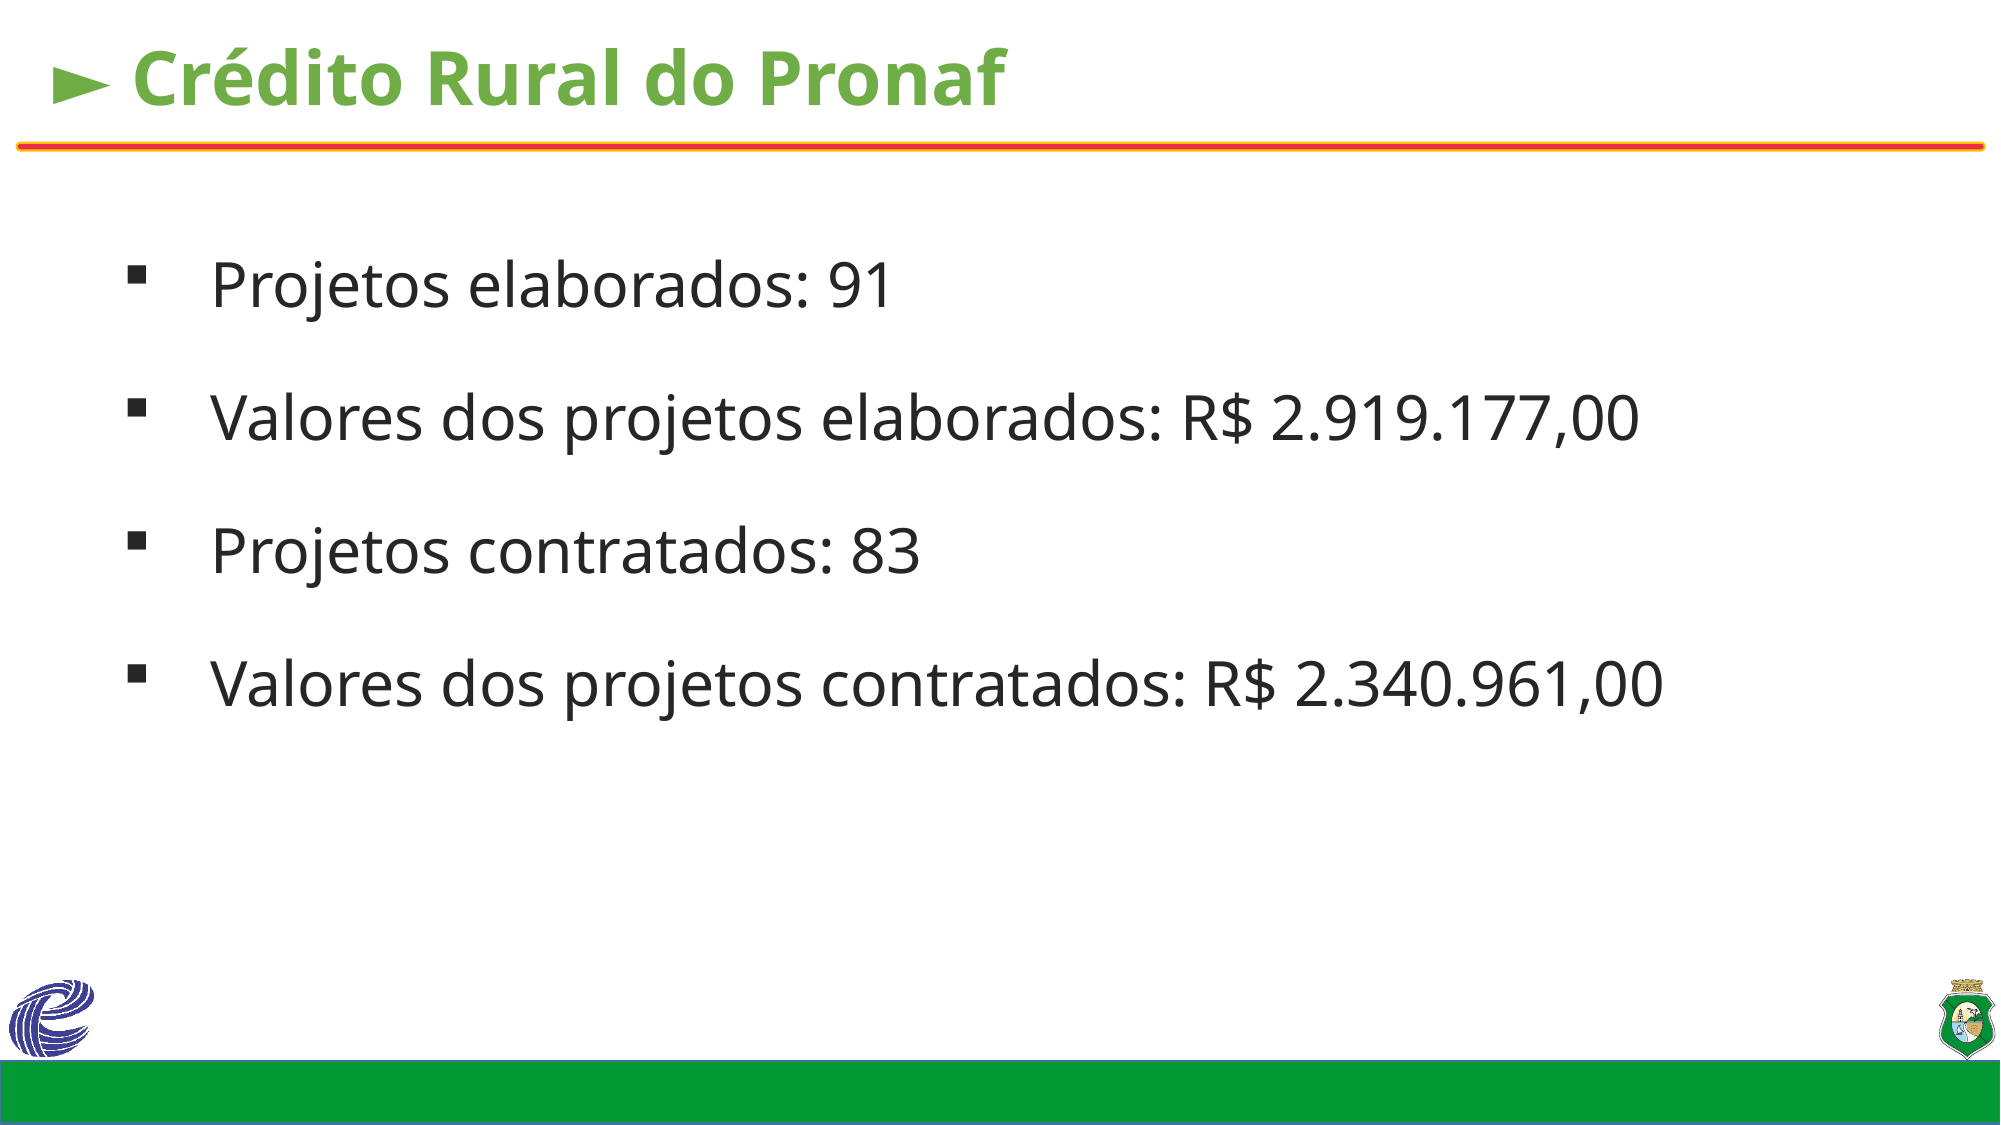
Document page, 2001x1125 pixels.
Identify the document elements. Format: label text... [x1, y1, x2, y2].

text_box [1938, 979, 1996, 1061]
picture [9, 980, 94, 1057]
text_box [0, 1060, 2000, 1125]
text_box [15, 141, 1986, 152]
list Projetos elaborados: 91 Valores dos projetos elaborados: R$ 2.919.177,00 Projetos contratados: 83 Valores dos projetos contratados: R$ 2.340.961,00 [107, 199, 1918, 1042]
title ► Crédito Rural do Pronaf [39, 13, 1866, 141]
